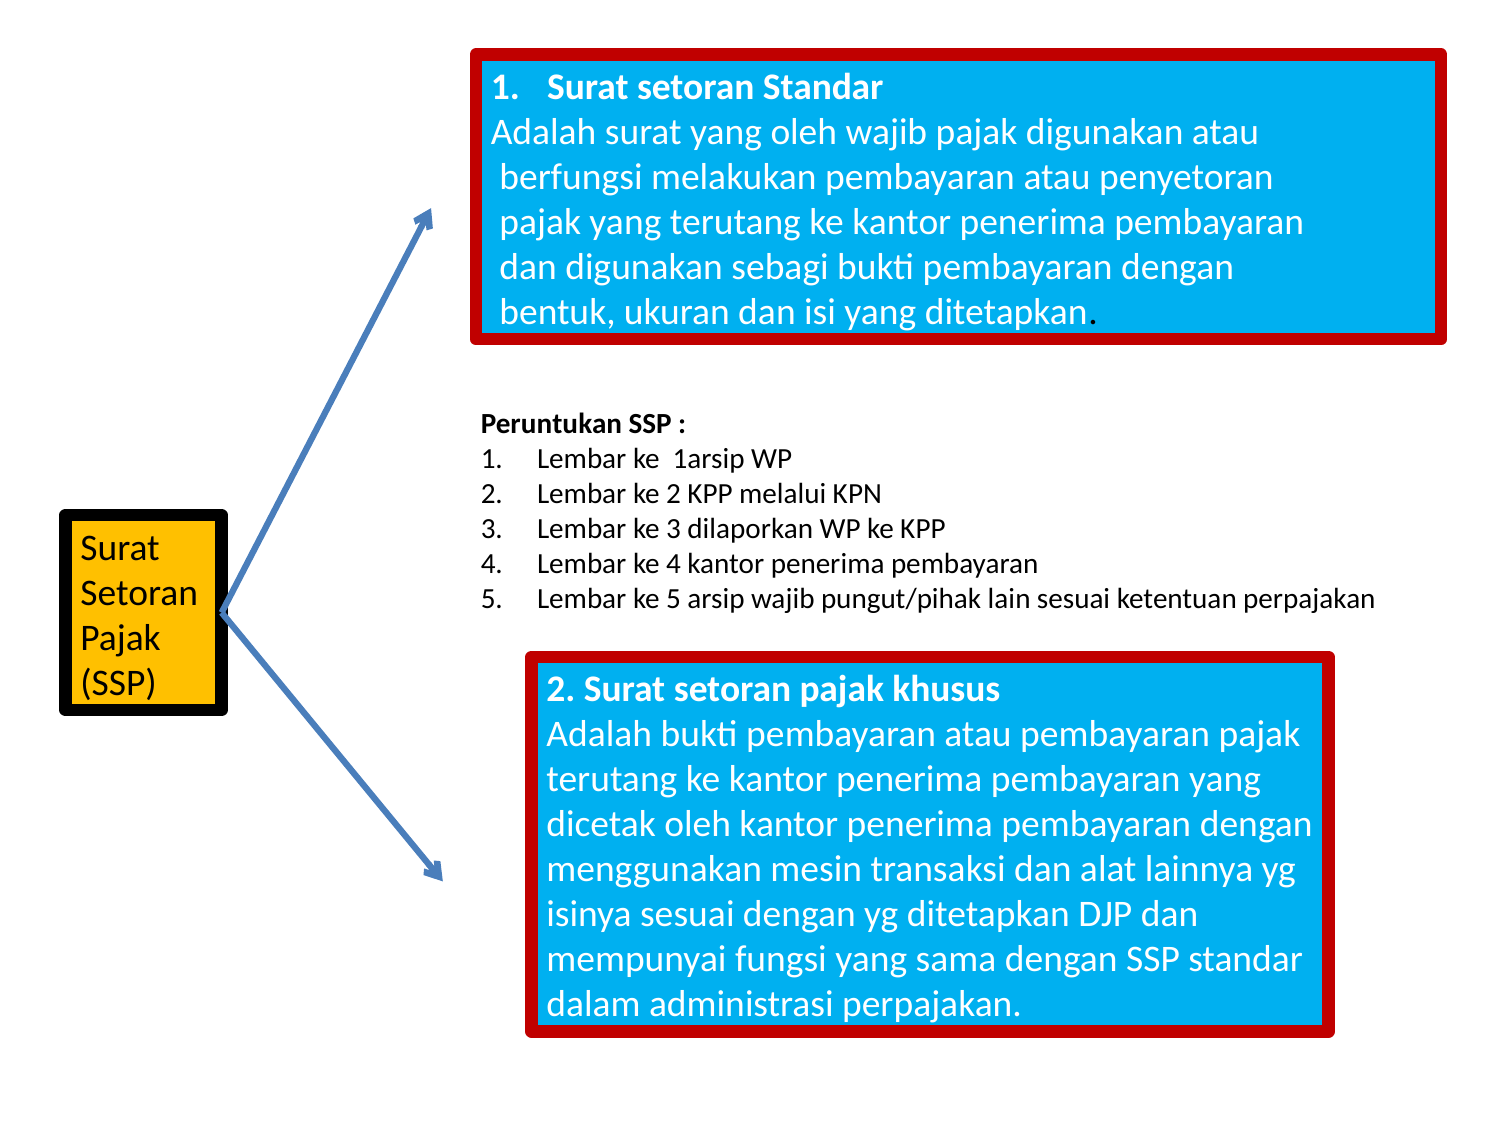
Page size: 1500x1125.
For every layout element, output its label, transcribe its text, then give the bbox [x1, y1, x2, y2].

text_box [234, 613, 444, 882]
text_box Surat Setoran Pajak (SSP) [65, 515, 222, 710]
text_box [234, 207, 432, 612]
text_box Surat setoran Standar Adalah surat yang oleh wajib pajak digunakan atau berfungsi melakukan pembayaran atau penyetoran pajak yang terutang ke kantor penerima pembayaran dan digunakan sebagi bukti pembayaran dengan bentuk, ukuran dan isi yang ditetapkan. [476, 54, 1442, 340]
text_box Peruntukan SSP : Lembar ke 1arsip WP Lembar ke 2 KPP melalui KPN Lembar ke 3 dilaporkan WP ke KPP Lembar ke 4 kantor penerima pembayaran Lembar ke 5 arsip wajib pungut/pihak lain sesuai ketentuan perpajakan [466, 397, 1392, 622]
text_box 2. Surat setoran pajak khusus Adalah bukti pembayaran atau pembayaran pajak terutang ke kantor penerima pembayaran yang dicetak oleh kantor penerima pembayaran dengan menggunakan mesin transaksi dan alat lainnya yg isinya sesuai dengan yg ditetapkan DJP dan mempunyai fungsi yang sama dengan SSP standar dalam administrasi perpajakan. [531, 656, 1329, 1032]
